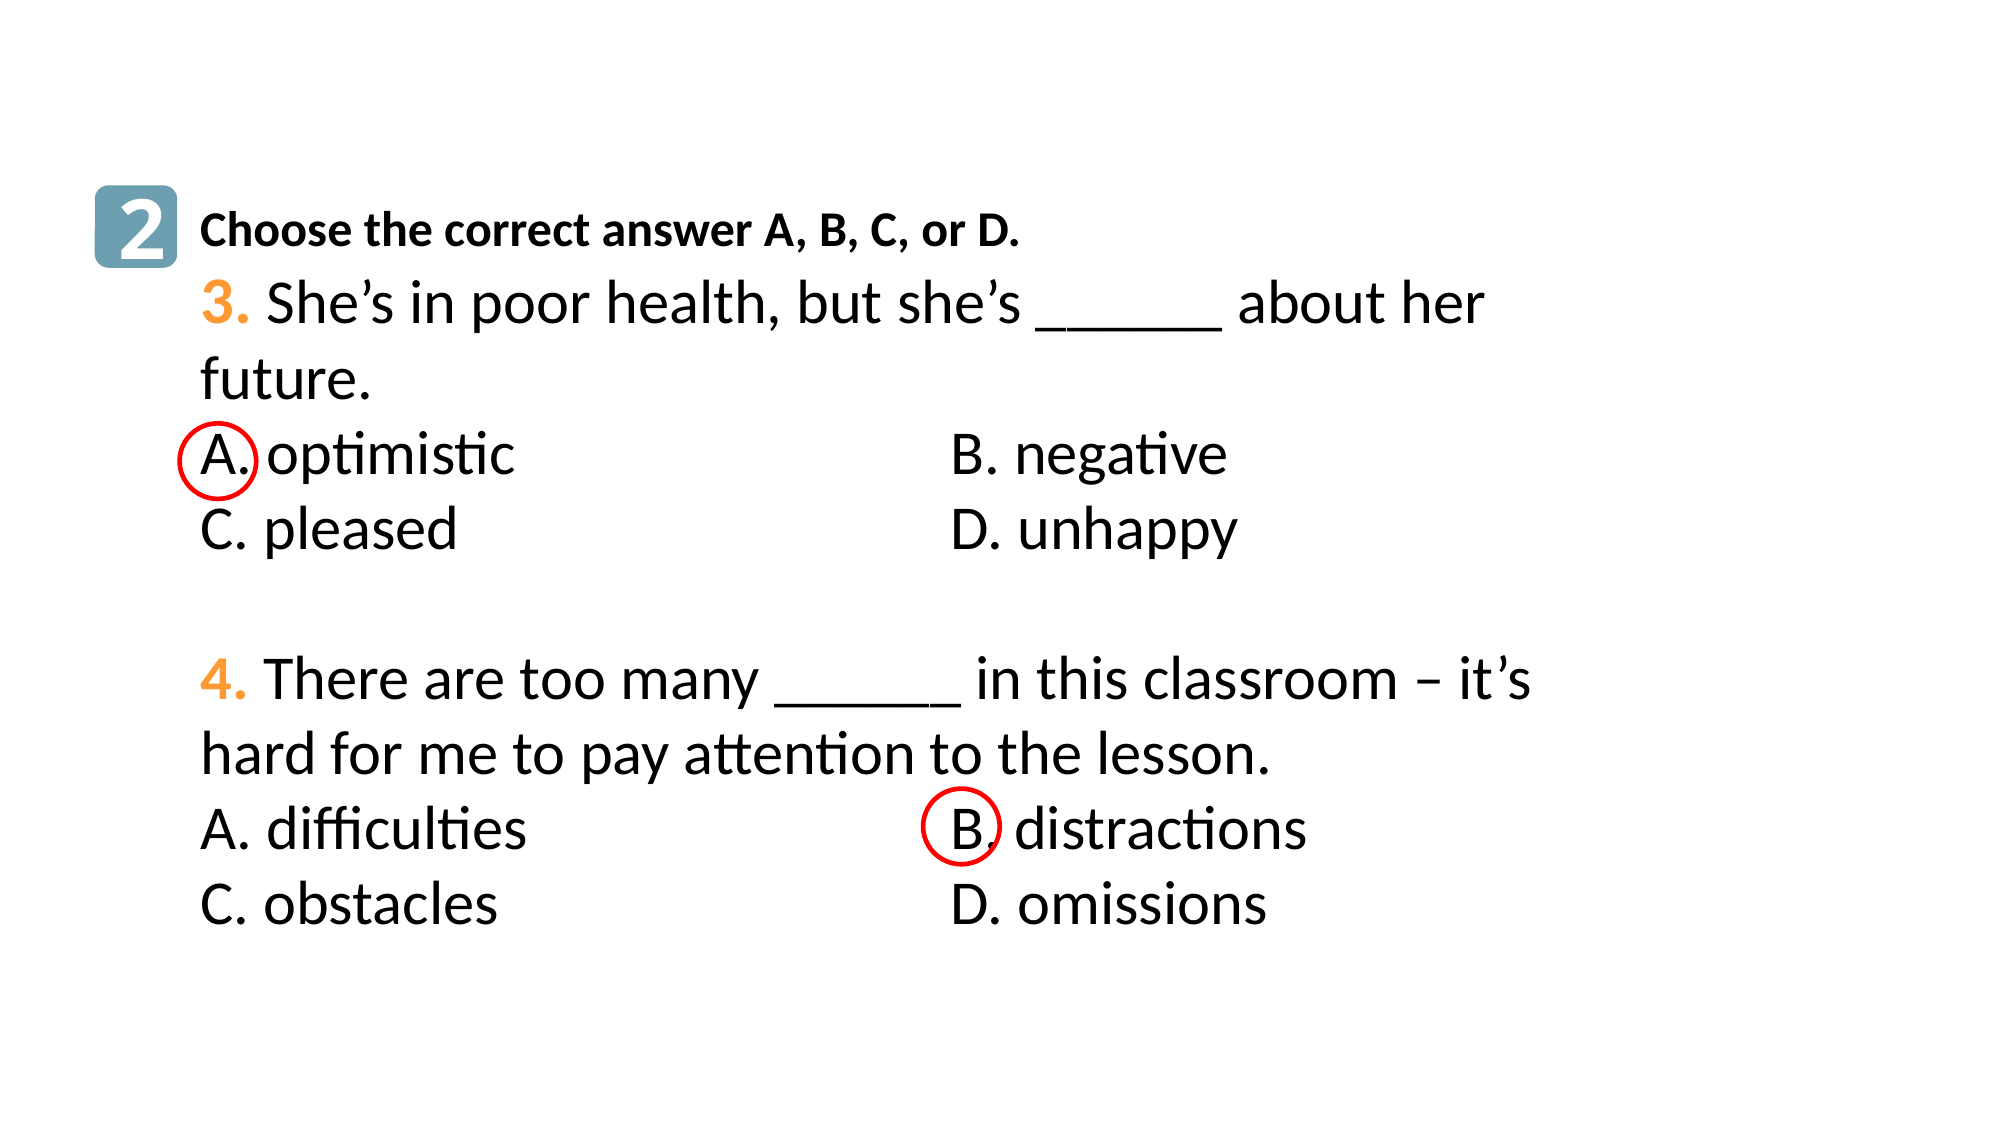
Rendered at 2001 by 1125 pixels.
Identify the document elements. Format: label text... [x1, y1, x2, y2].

list 3. She’s in poor health, but she’s ______ about her future. A. optimistic B. negative C. pleased D. unhappy 4. There are too many ______ in this classroom – it’s hard for me to pay attention to the lesson. A. difficulties B. distractions C. obstacles D. omissions [185, 249, 1569, 1077]
text_box [922, 787, 1001, 866]
text_box Choose the correct answer A, B, C, or D. [185, 188, 2000, 264]
text_box [178, 422, 258, 500]
text_box [169, 185, 179, 268]
text_box [93, 185, 103, 268]
text_box 2 [103, 168, 169, 284]
